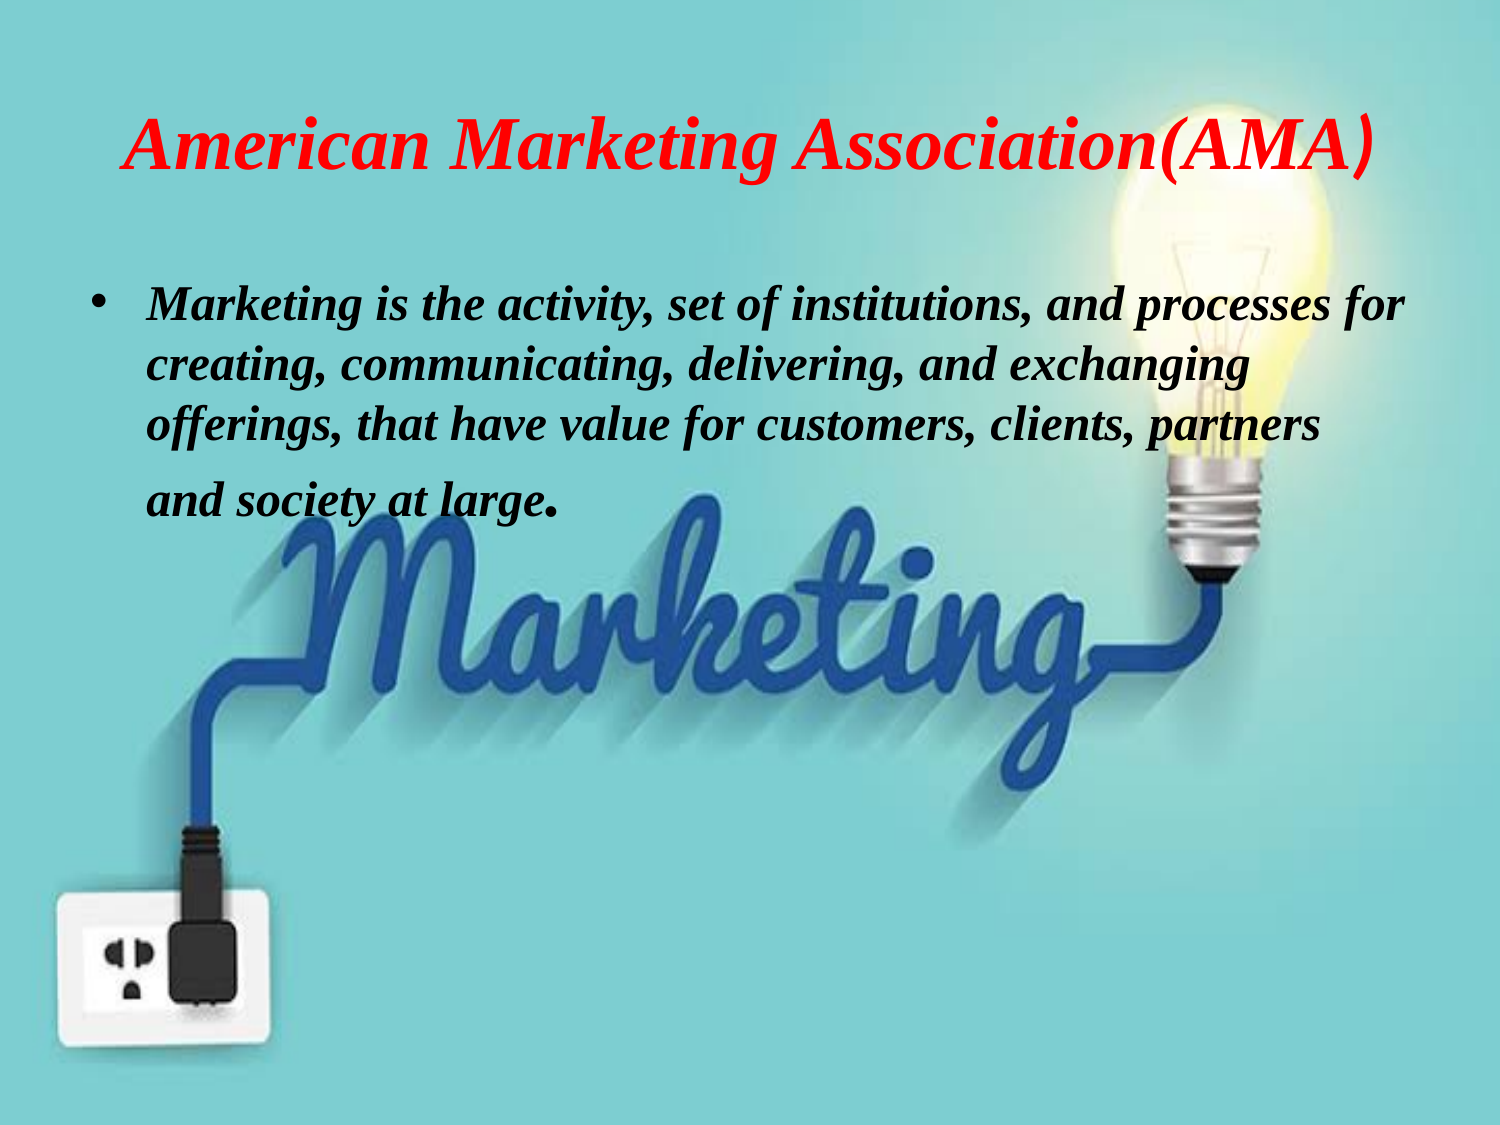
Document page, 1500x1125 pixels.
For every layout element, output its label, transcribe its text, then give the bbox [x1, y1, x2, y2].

list Marketing is the activity, set of institutions, and processes for creating, communicating, delivering, and exchanging offerings, that have value for customers, clients, partners and society at large. [75, 262, 1425, 1005]
title American Marketing Association(AMA) [75, 45, 1425, 233]
picture [0, 0, 1500, 1125]
